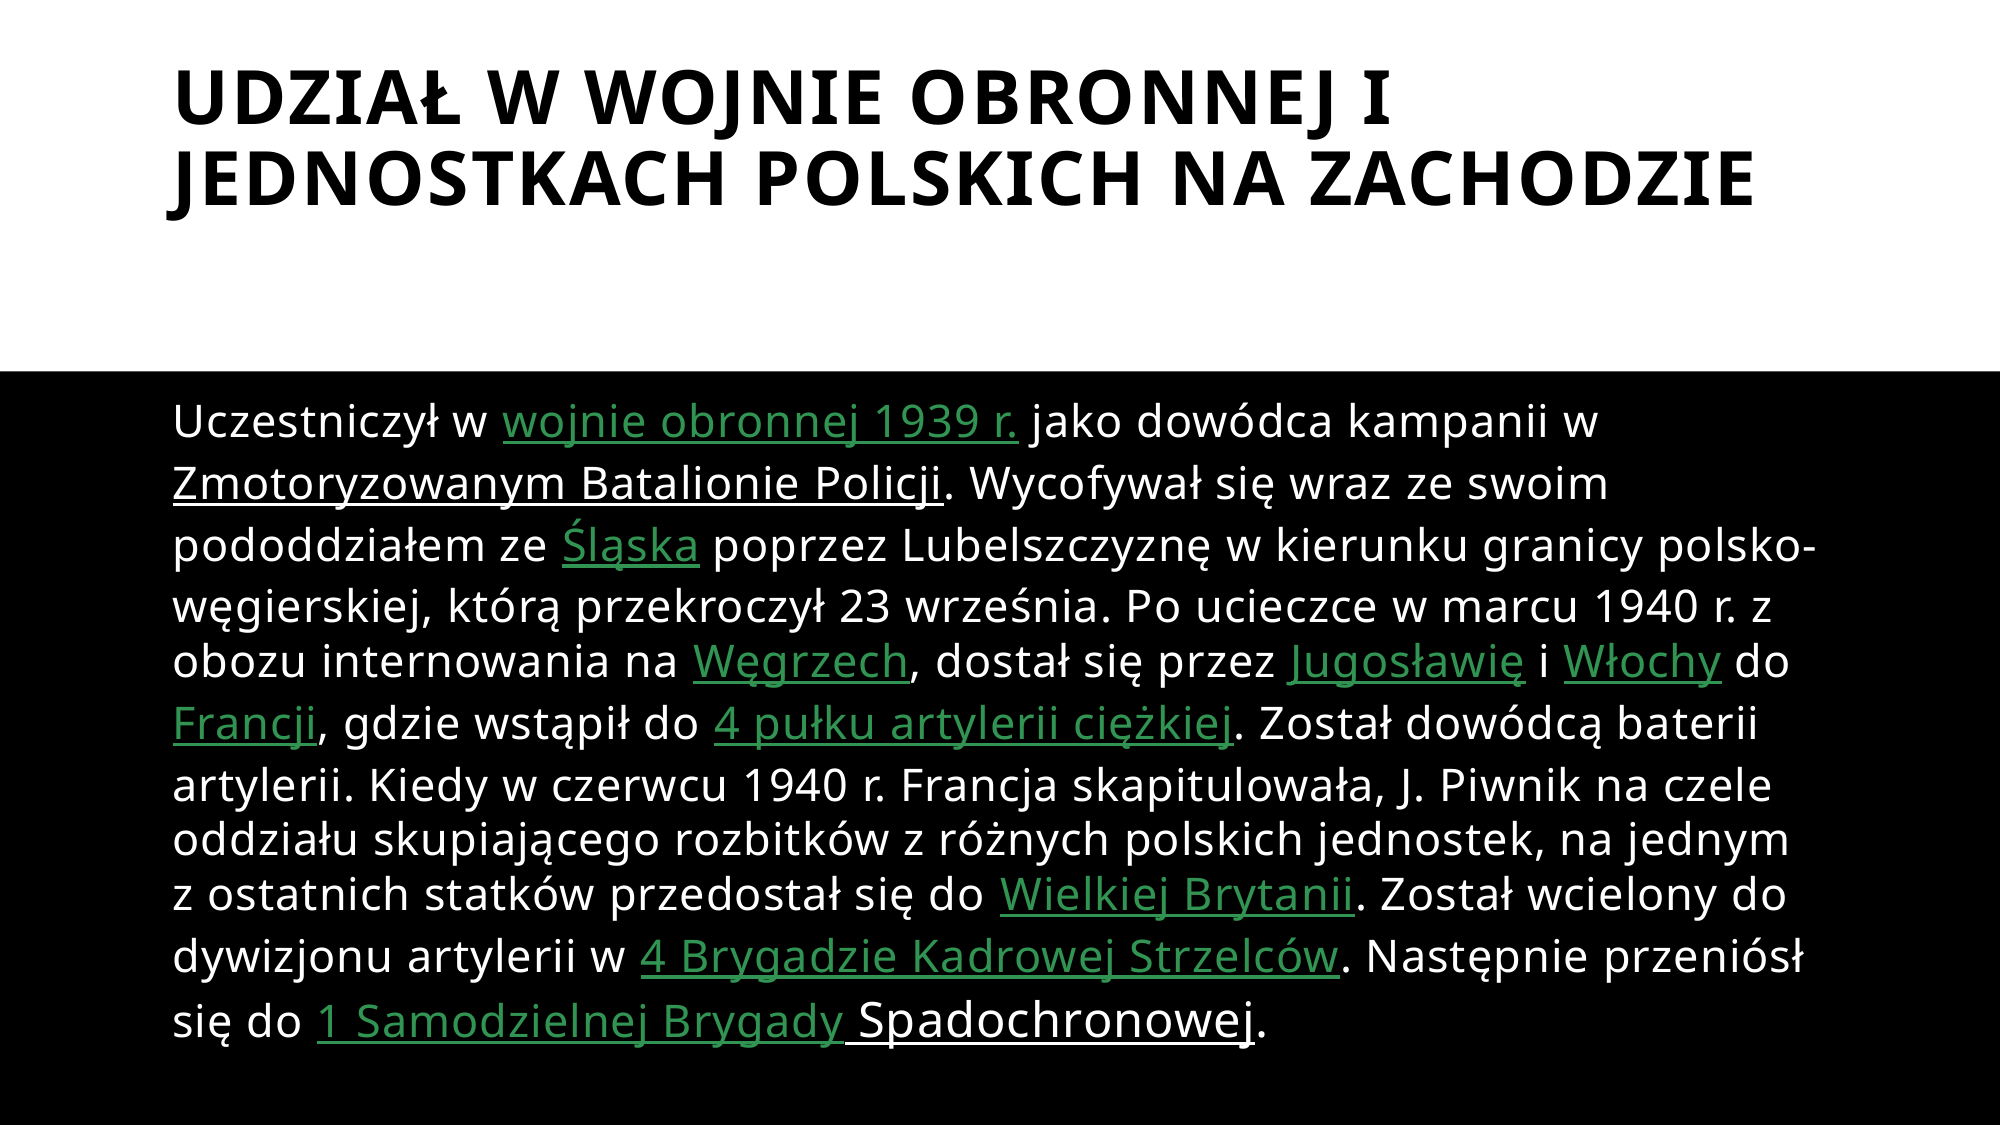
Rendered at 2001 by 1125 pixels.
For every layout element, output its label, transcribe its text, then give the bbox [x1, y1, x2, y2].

list Uczestniczył w wojnie obronnej 1939 r. jako dowódca kampanii w Zmotoryzowanym Batalionie Policji. Wycofywał się wraz ze swoim pododdziałem ze Śląska poprzez Lubelszczyznę w kierunku granicy polsko-węgierskiej, którą przekroczył 23 września. Po ucieczce w marcu 1940 r. z obozu internowania na Węgrzech, dostał się przez Jugosławię i Włochy do Francji, gdzie wstąpił do 4 pułku artylerii ciężkiej. Został dowódcą baterii artylerii. Kiedy w czerwcu 1940 r. Francja skapitulowała, J. Piwnik na czele oddziału skupiającego rozbitków z różnych polskich jednostek, na jednym z ostatnich statków przedostał się do Wielkiej Brytanii. Został wcielony do dywizjonu artylerii w 4 Brygadzie Kadrowej Strzelców. Następnie przeniósł się do 1 Samodzielnej Brygady Spadochronowej. [157, 384, 1842, 1080]
title Udział w wojnie obronnej i jednostkach polskich na Zachodzie [157, 52, 1842, 332]
text_box [0, 372, 2000, 1125]
text_box [0, 0, 2000, 372]
